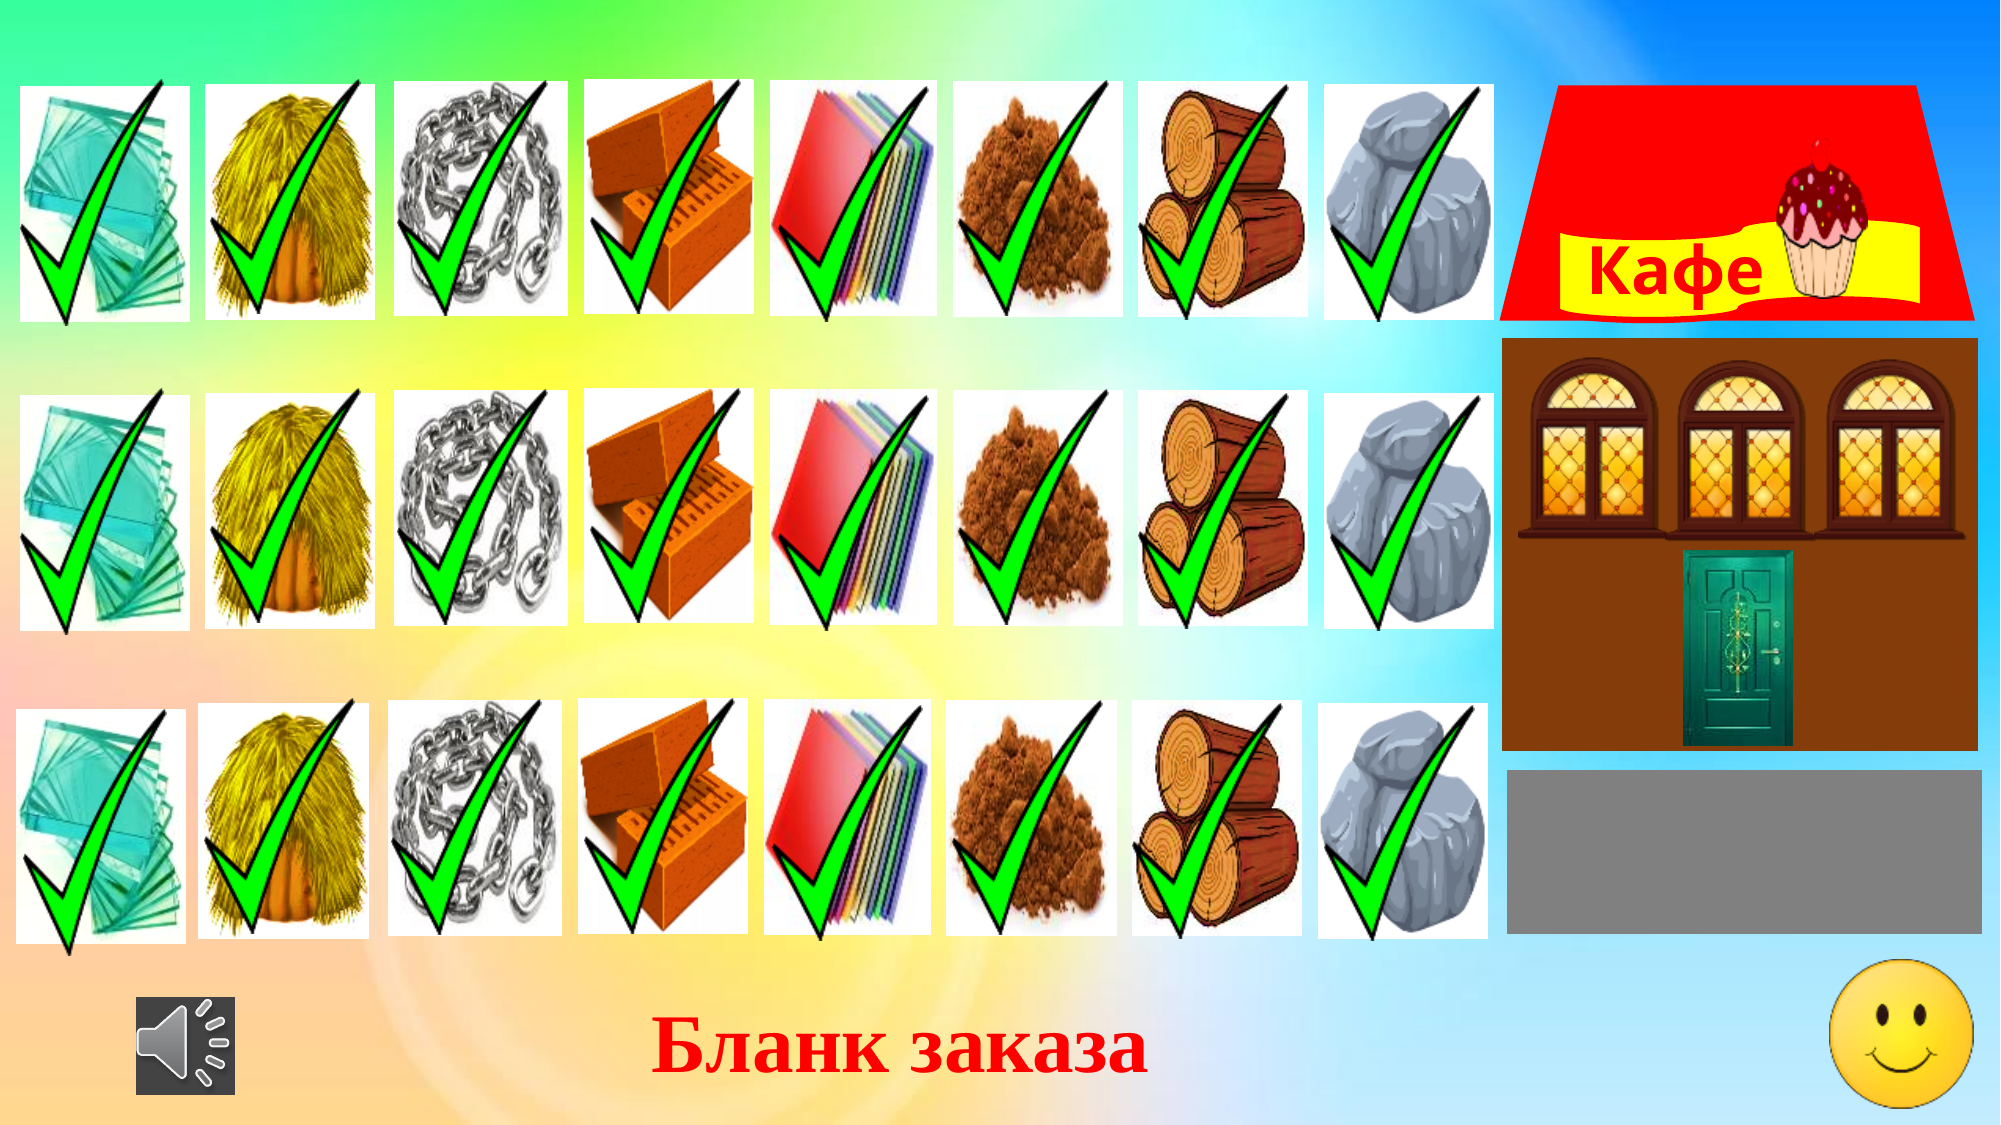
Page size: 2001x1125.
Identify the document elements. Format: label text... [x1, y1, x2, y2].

text_box [1502, 338, 1978, 751]
picture [0, 0, 2001, 1125]
text_box [1499, 85, 1975, 321]
text_box Кафе [1555, 216, 1925, 322]
text_box [1507, 770, 1982, 934]
text_box Бланк заказа [368, 981, 1434, 1097]
